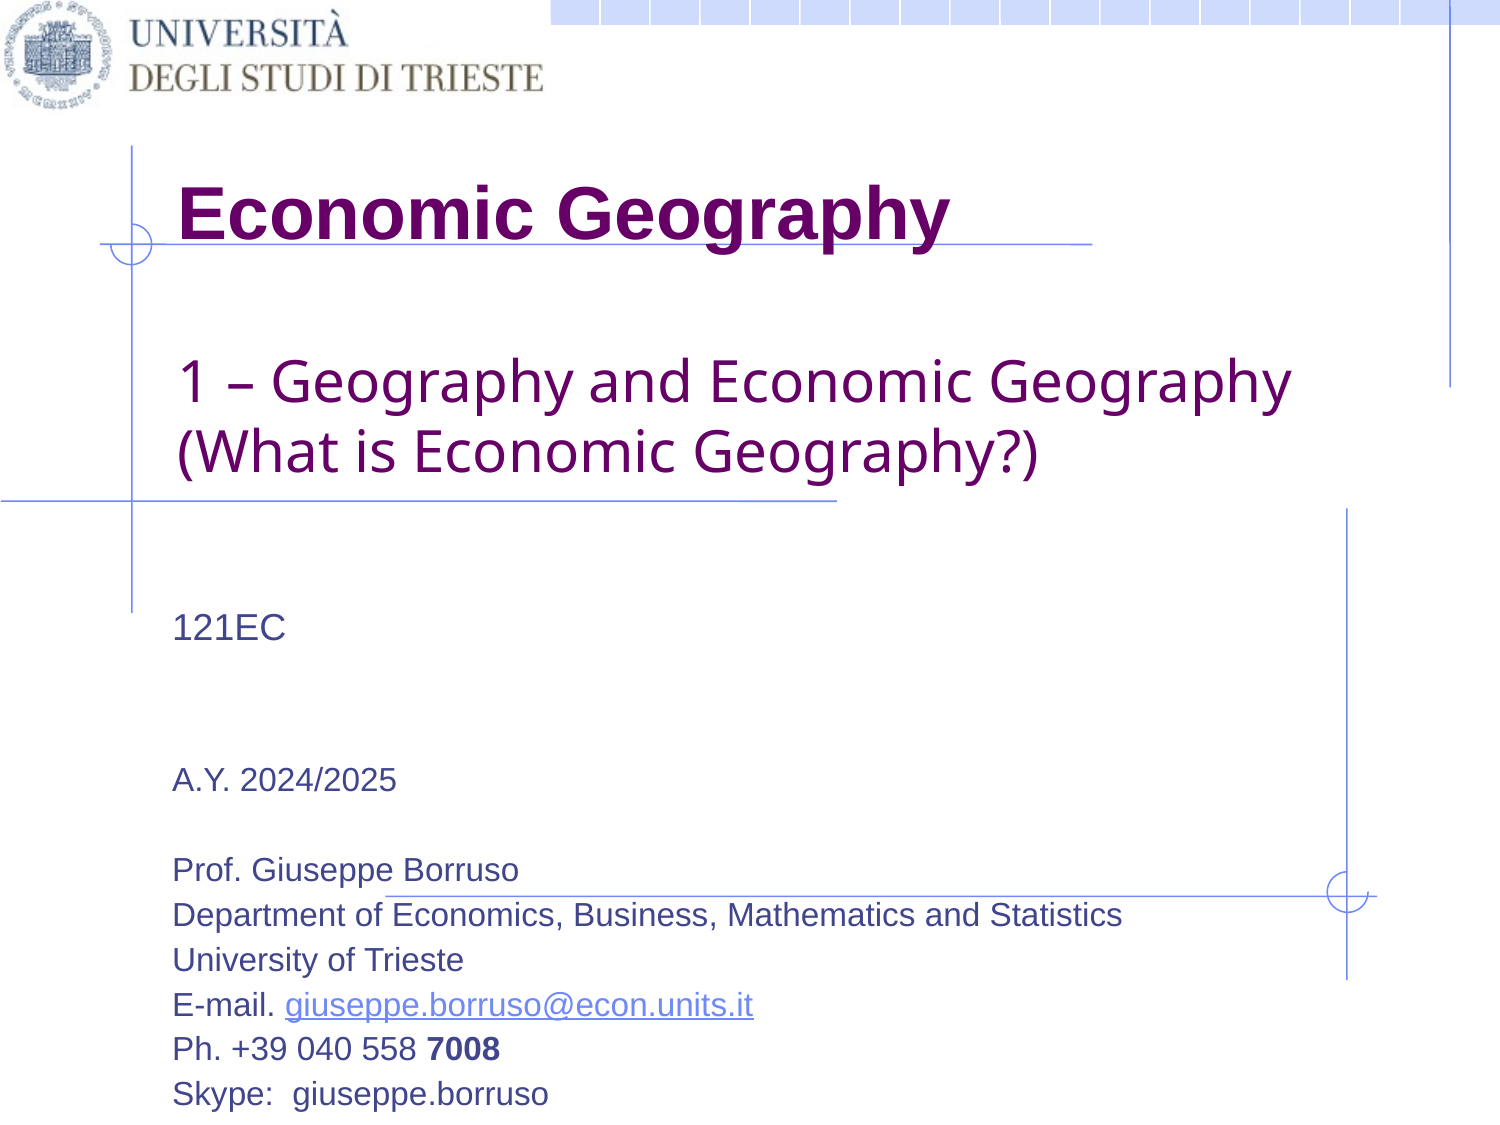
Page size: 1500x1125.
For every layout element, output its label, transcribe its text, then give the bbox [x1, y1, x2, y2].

picture [0, 0, 546, 115]
title Economic Geography 1 – Geography and Economic Geography (What is Economic Geography?) [162, 304, 1438, 493]
subtitle 121EC A.Y. 2024/2025 Prof. Giuseppe Borruso Department of Economics, Business, Mathematics and Statistics University of Trieste E-mail. giuseppe.borruso@econ.units.it Ph. +39 040 558 7008 Skype: giuseppe.borruso [156, 542, 1208, 831]
